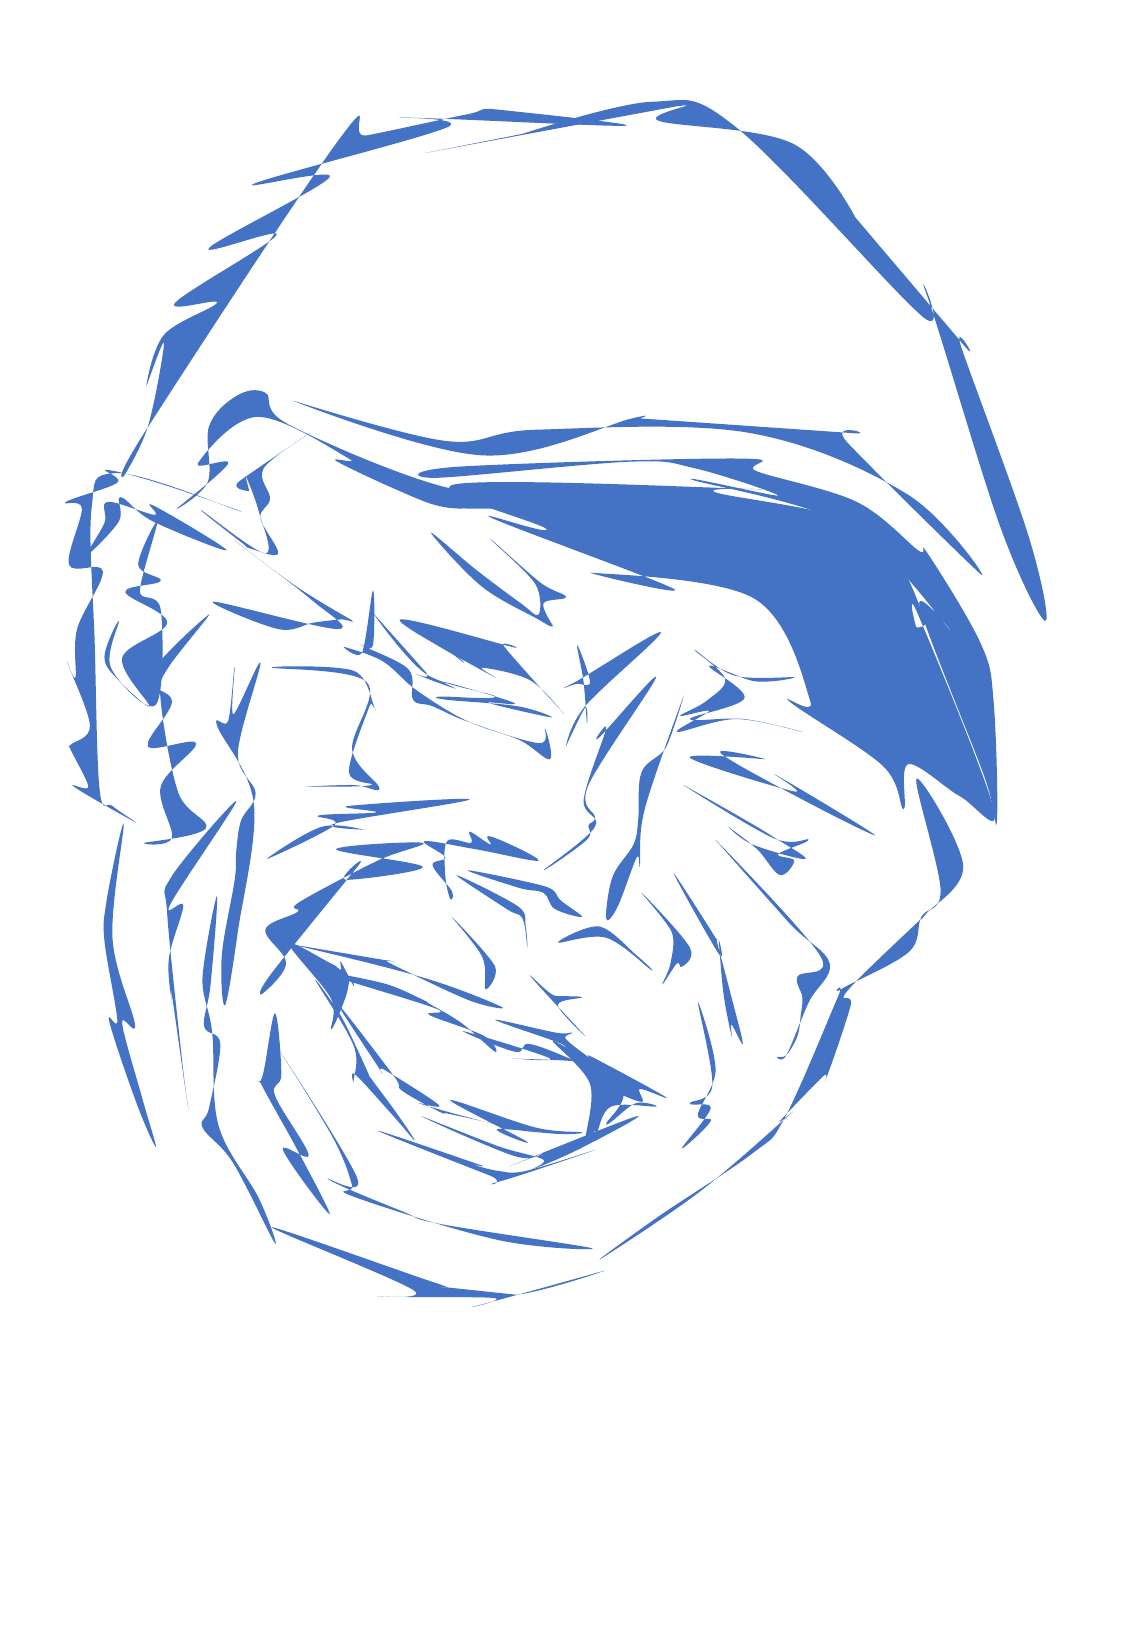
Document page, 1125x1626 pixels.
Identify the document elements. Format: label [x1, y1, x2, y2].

text_box [64, 99, 1047, 1308]
